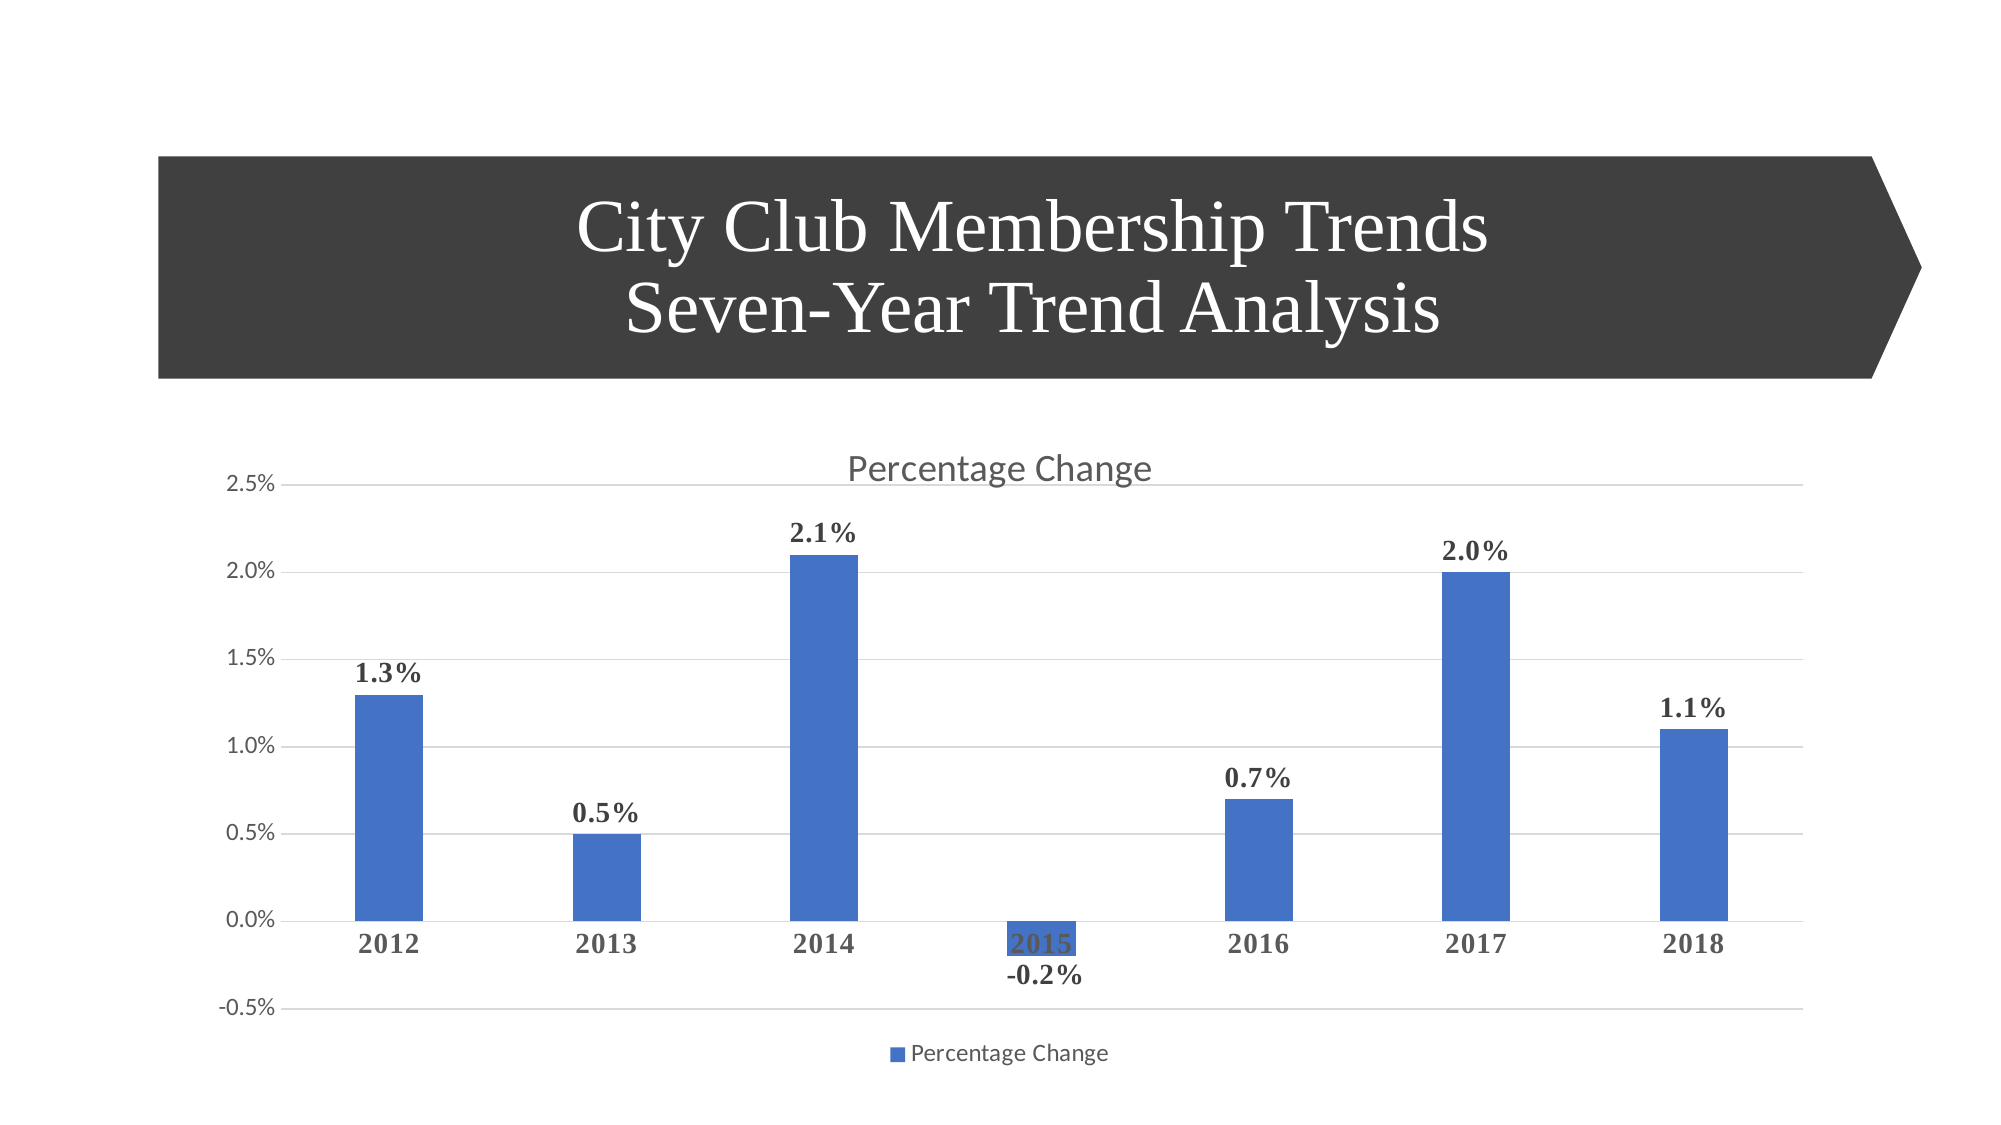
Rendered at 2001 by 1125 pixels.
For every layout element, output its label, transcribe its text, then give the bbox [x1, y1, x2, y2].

title City Club Membership Trends Seven-Year Trend Analysis [211, 197, 1856, 339]
chart [174, 418, 1826, 1074]
text_box [157, 155, 1923, 380]
